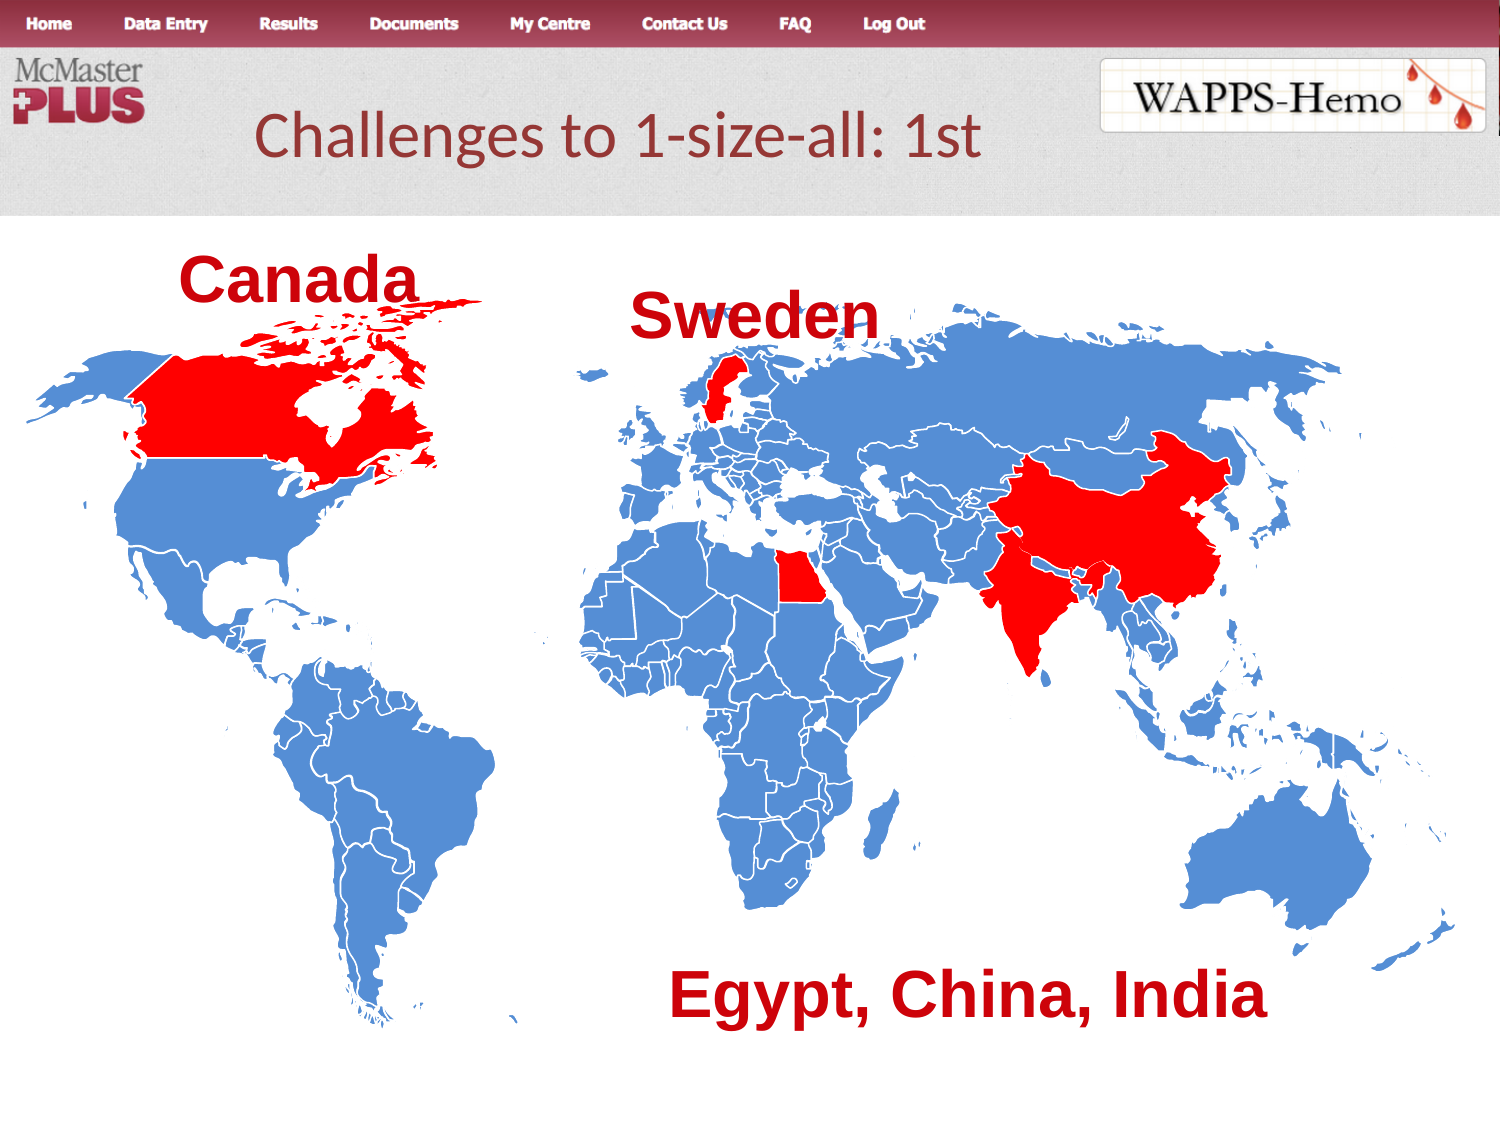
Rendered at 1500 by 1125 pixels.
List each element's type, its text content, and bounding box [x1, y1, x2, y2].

text_box Sweden [614, 256, 897, 299]
text_box Canada [163, 219, 435, 295]
picture [0, 0, 1500, 216]
title Challenges to 1-size-all: 1st [163, 51, 1075, 211]
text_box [122, 297, 485, 493]
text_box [25, 300, 1457, 1030]
